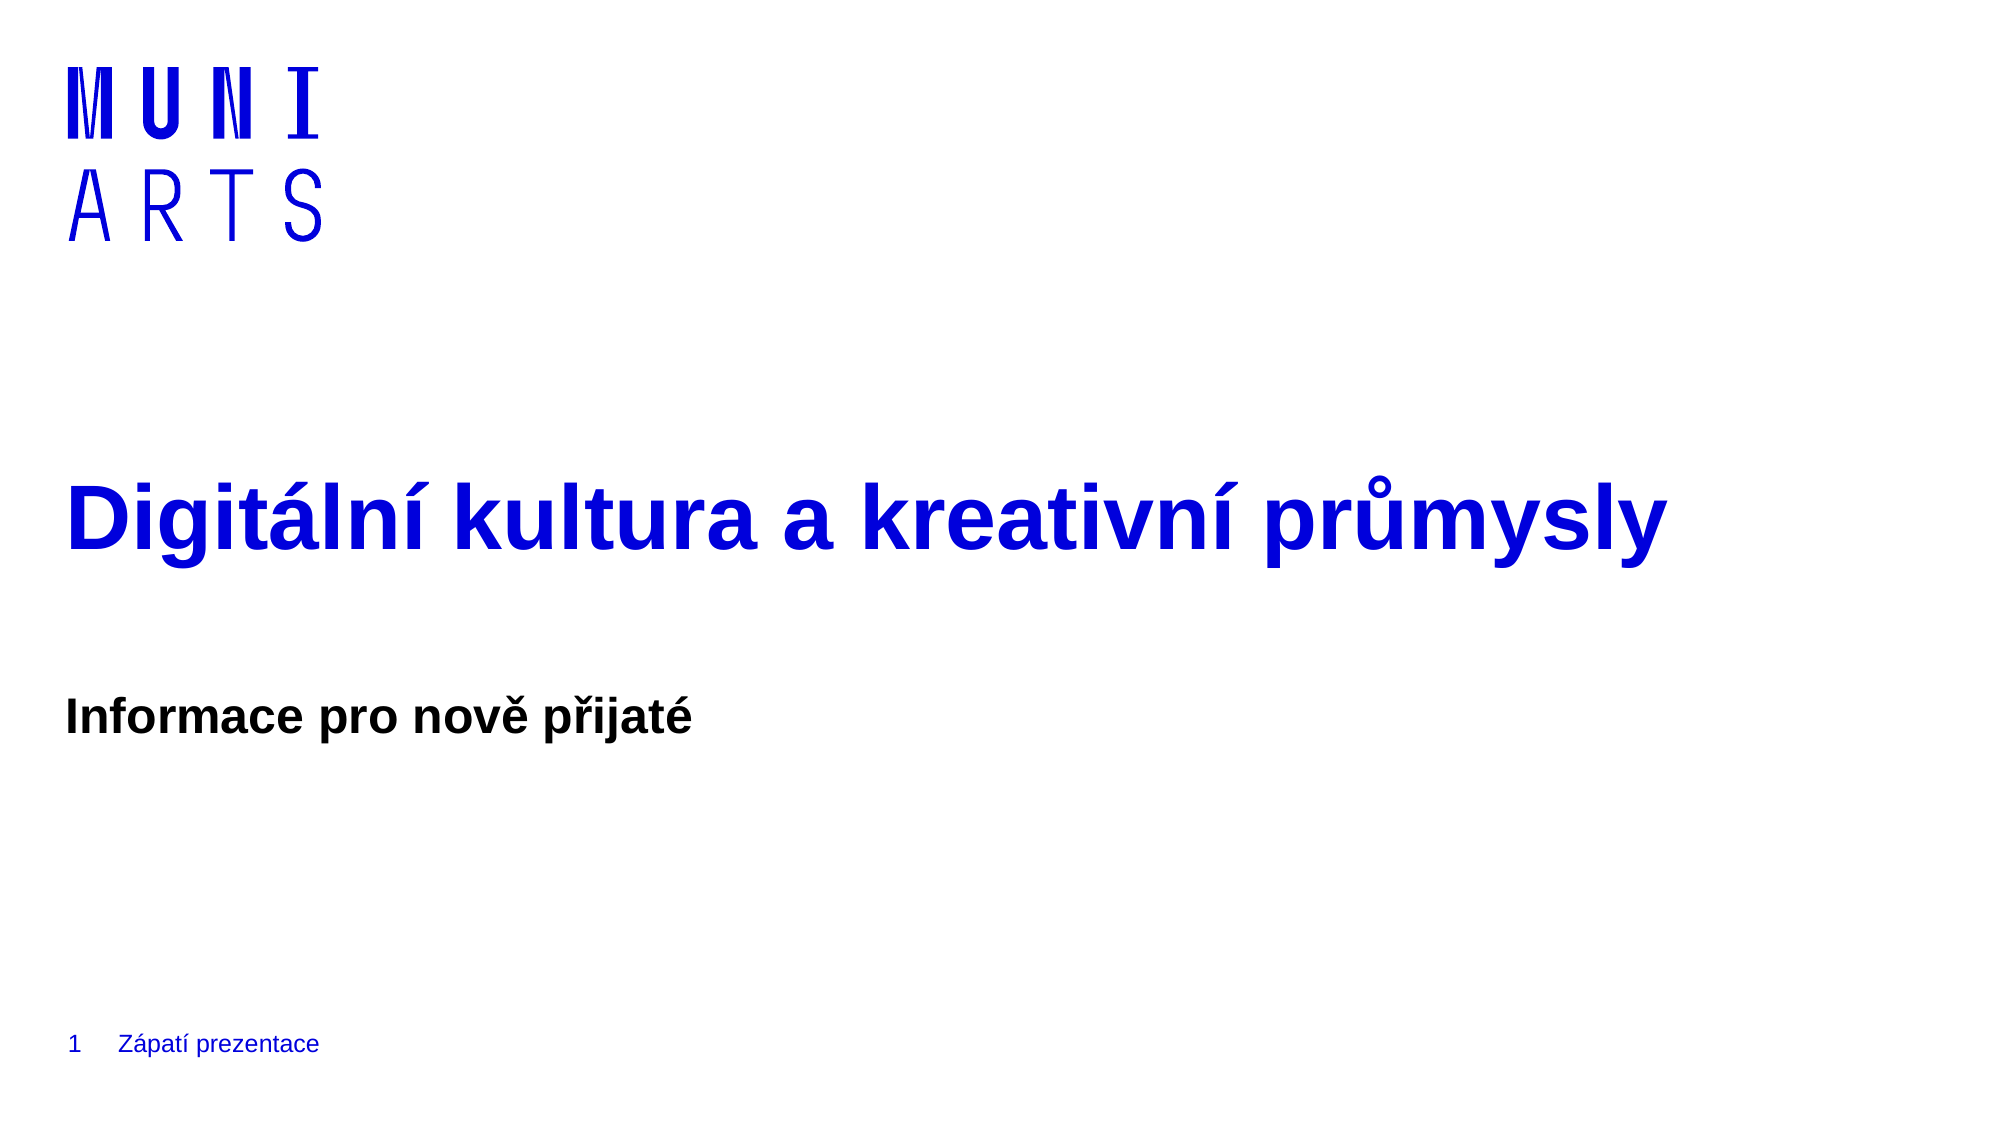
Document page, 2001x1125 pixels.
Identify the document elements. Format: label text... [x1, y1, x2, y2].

title Digitální kultura a kreativní průmysly [65, 475, 1930, 668]
slide_number 1 [67, 1021, 110, 1063]
subtitle Informace pro nově přijaté [65, 675, 1930, 790]
footer Zápatí prezentace [118, 1021, 1418, 1063]
